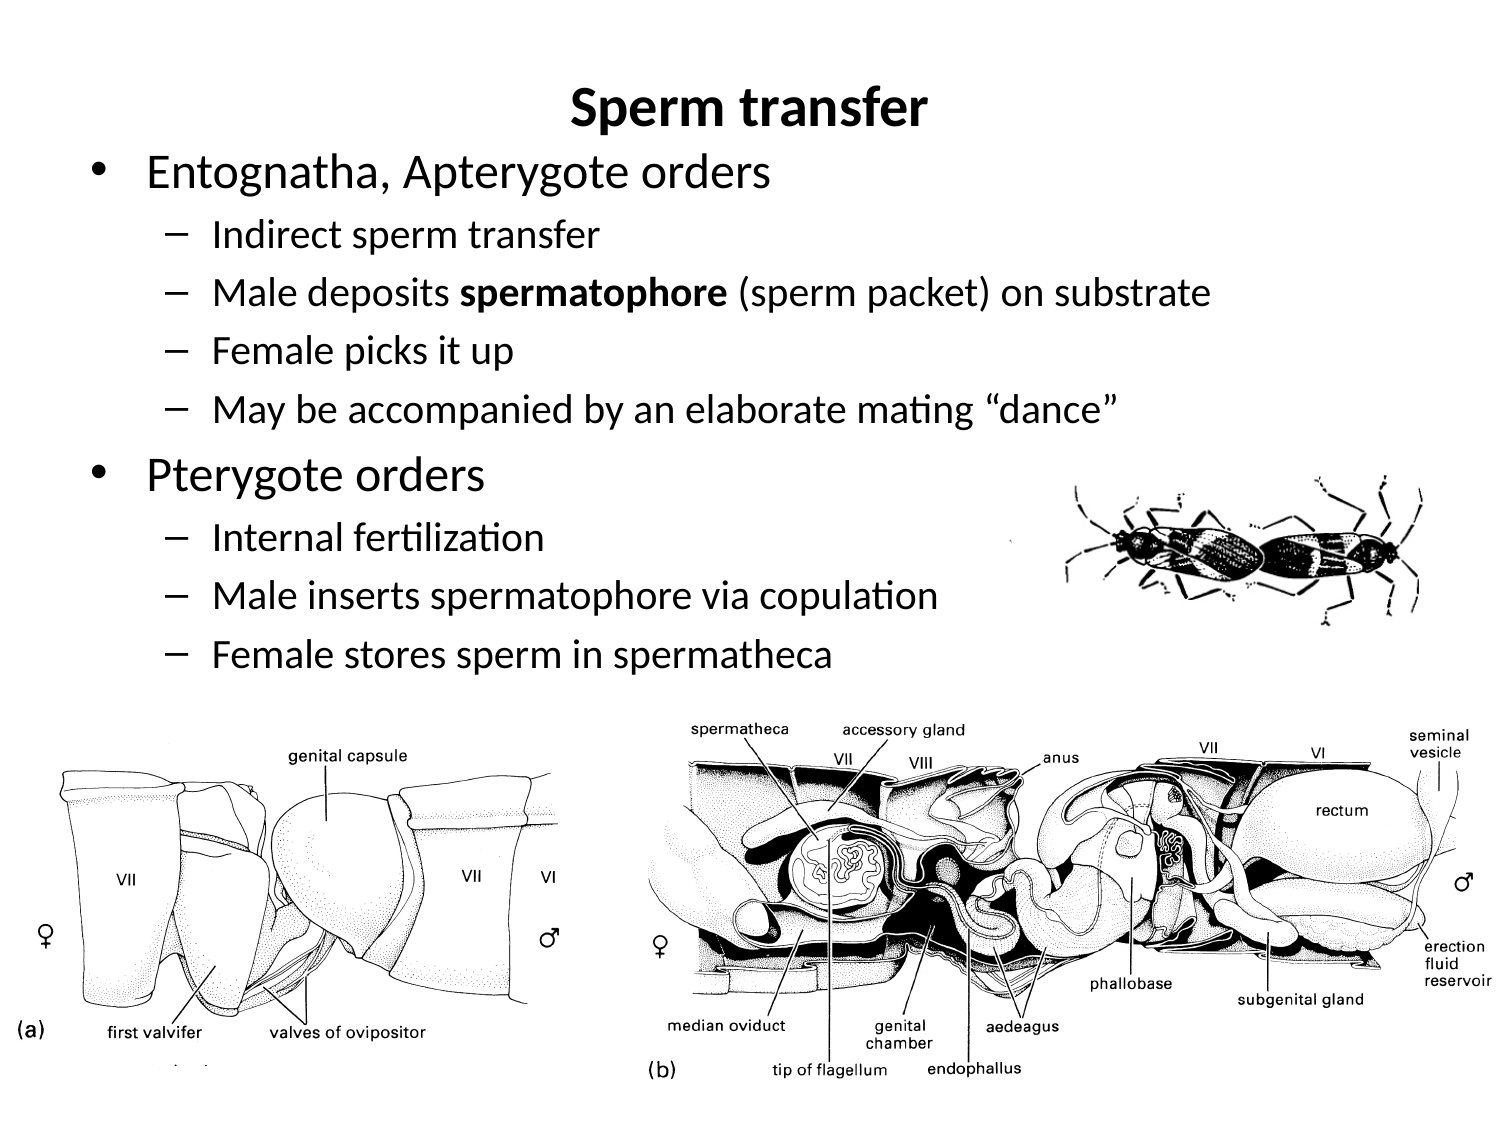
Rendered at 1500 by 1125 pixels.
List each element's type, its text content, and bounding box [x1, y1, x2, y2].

list Entognatha, Apterygote orders Indirect sperm transfer Male deposits spermatophore (sperm packet) on substrate Female picks it up May be accompanied by an elaborate mating “dance” Pterygote orders Internal fertilization Male inserts spermatophore via copulation Female stores sperm in spermatheca [74, 130, 1426, 711]
picture [976, 464, 1483, 638]
picture [639, 710, 1499, 1089]
picture [1, 723, 576, 1067]
title Sperm transfer [74, 44, 1426, 130]
